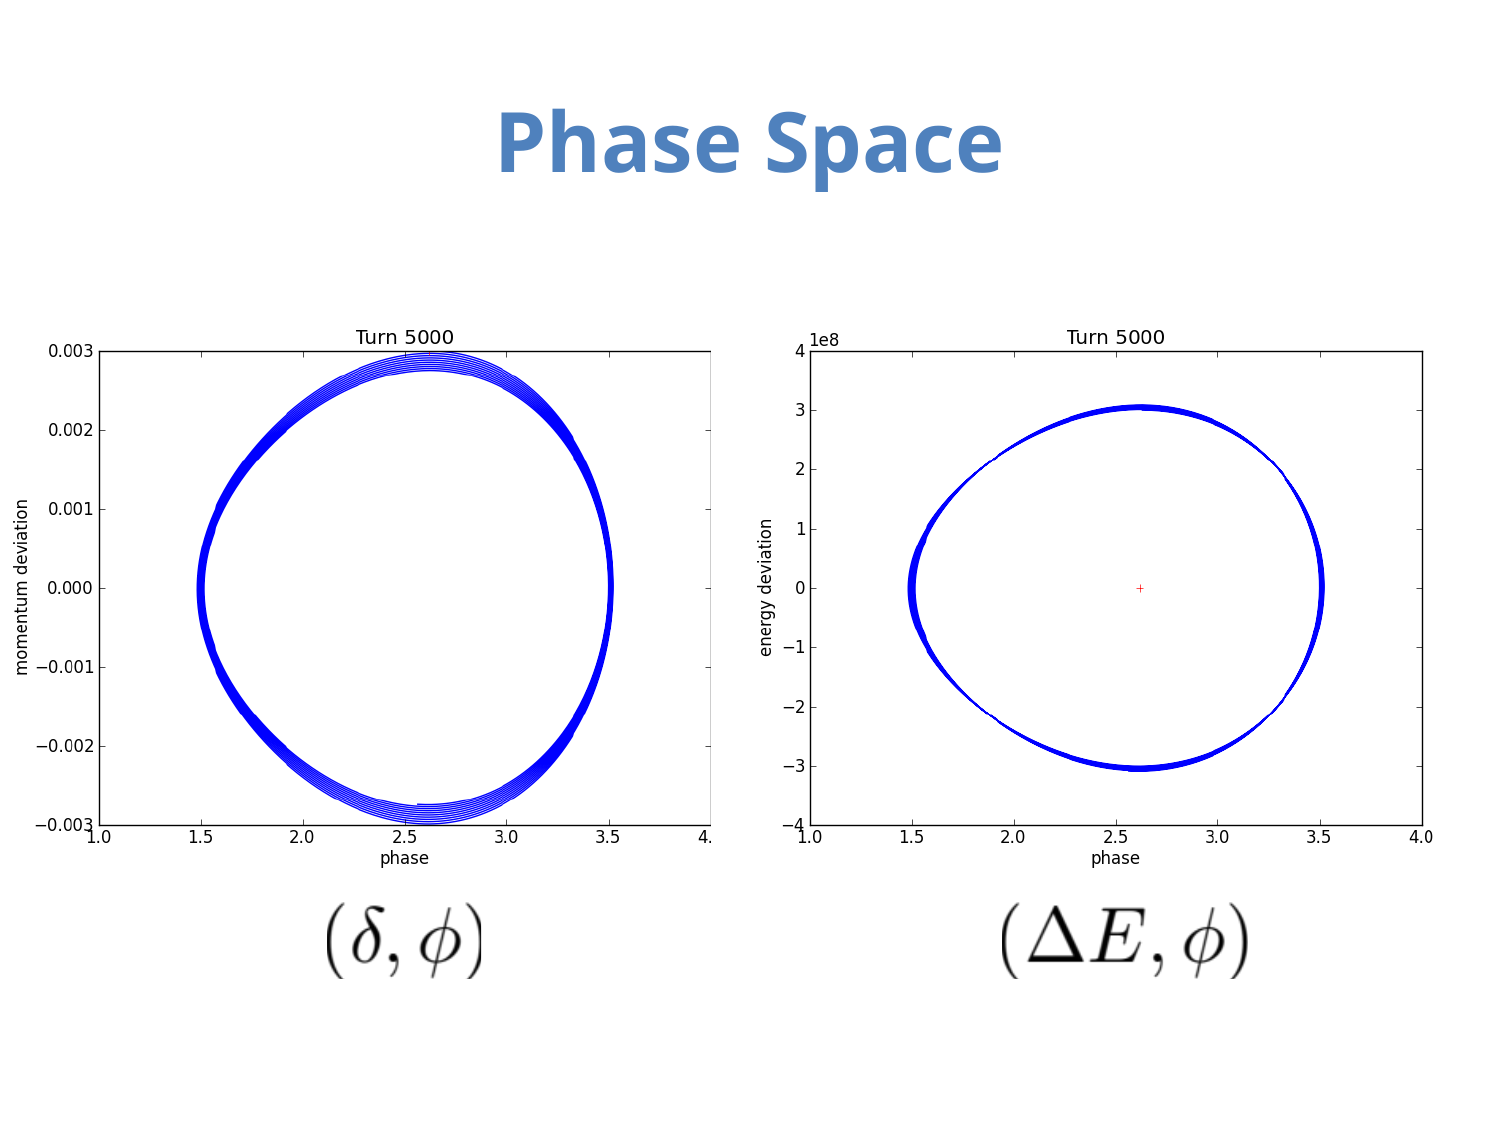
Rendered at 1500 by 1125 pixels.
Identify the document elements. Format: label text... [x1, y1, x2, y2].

picture [0, 291, 1500, 884]
title Phase Space [75, 45, 1425, 233]
picture [1001, 900, 1249, 979]
picture [326, 900, 482, 979]
